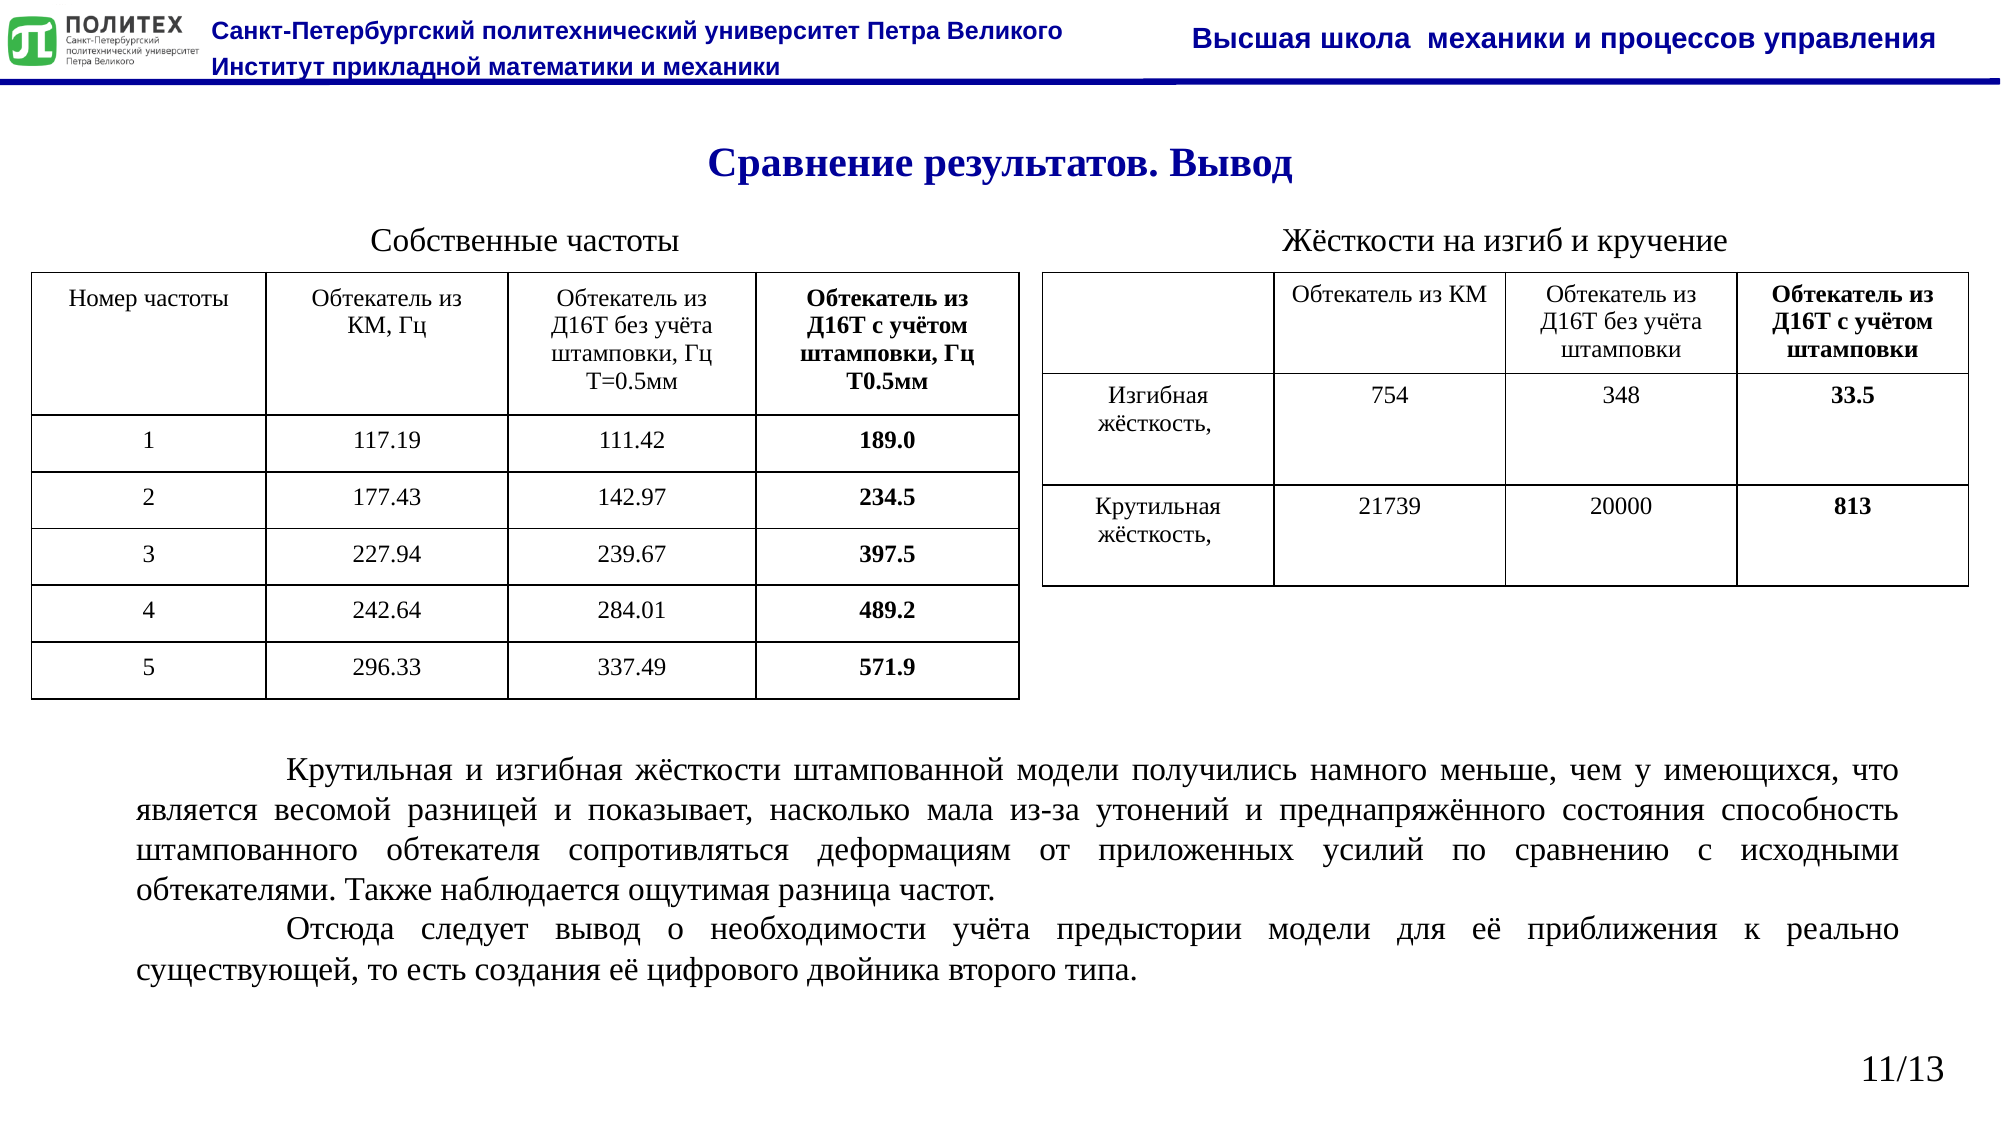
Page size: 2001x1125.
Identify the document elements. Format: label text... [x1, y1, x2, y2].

text_box Сравнение результатов. Вывод [473, 127, 1527, 193]
text_box 11/13 [1845, 1036, 1969, 1097]
text_box Крутильная и изгибная жёсткости штампованной модели получились намного меньше, чем у имеющихся, что является весомой разницей и показывает, насколько мала из-за утонений и преднапряжённого состояния способность штампованного обтекателя сопротивляться деформациям от приложенных усилий по сравнению с исходными обтекателями. Также наблюдается ощутимая разница частот. Отсюда следует вывод о необходимости учёта предыстории модели для её приближения к реально существующей, то есть создания её цифрового двойника второго типа. [121, 739, 1917, 994]
text_box Собственные частоты [321, 211, 729, 266]
text_box Жёсткости на изгиб и кручение [1257, 211, 1754, 266]
picture [3, 5, 206, 77]
